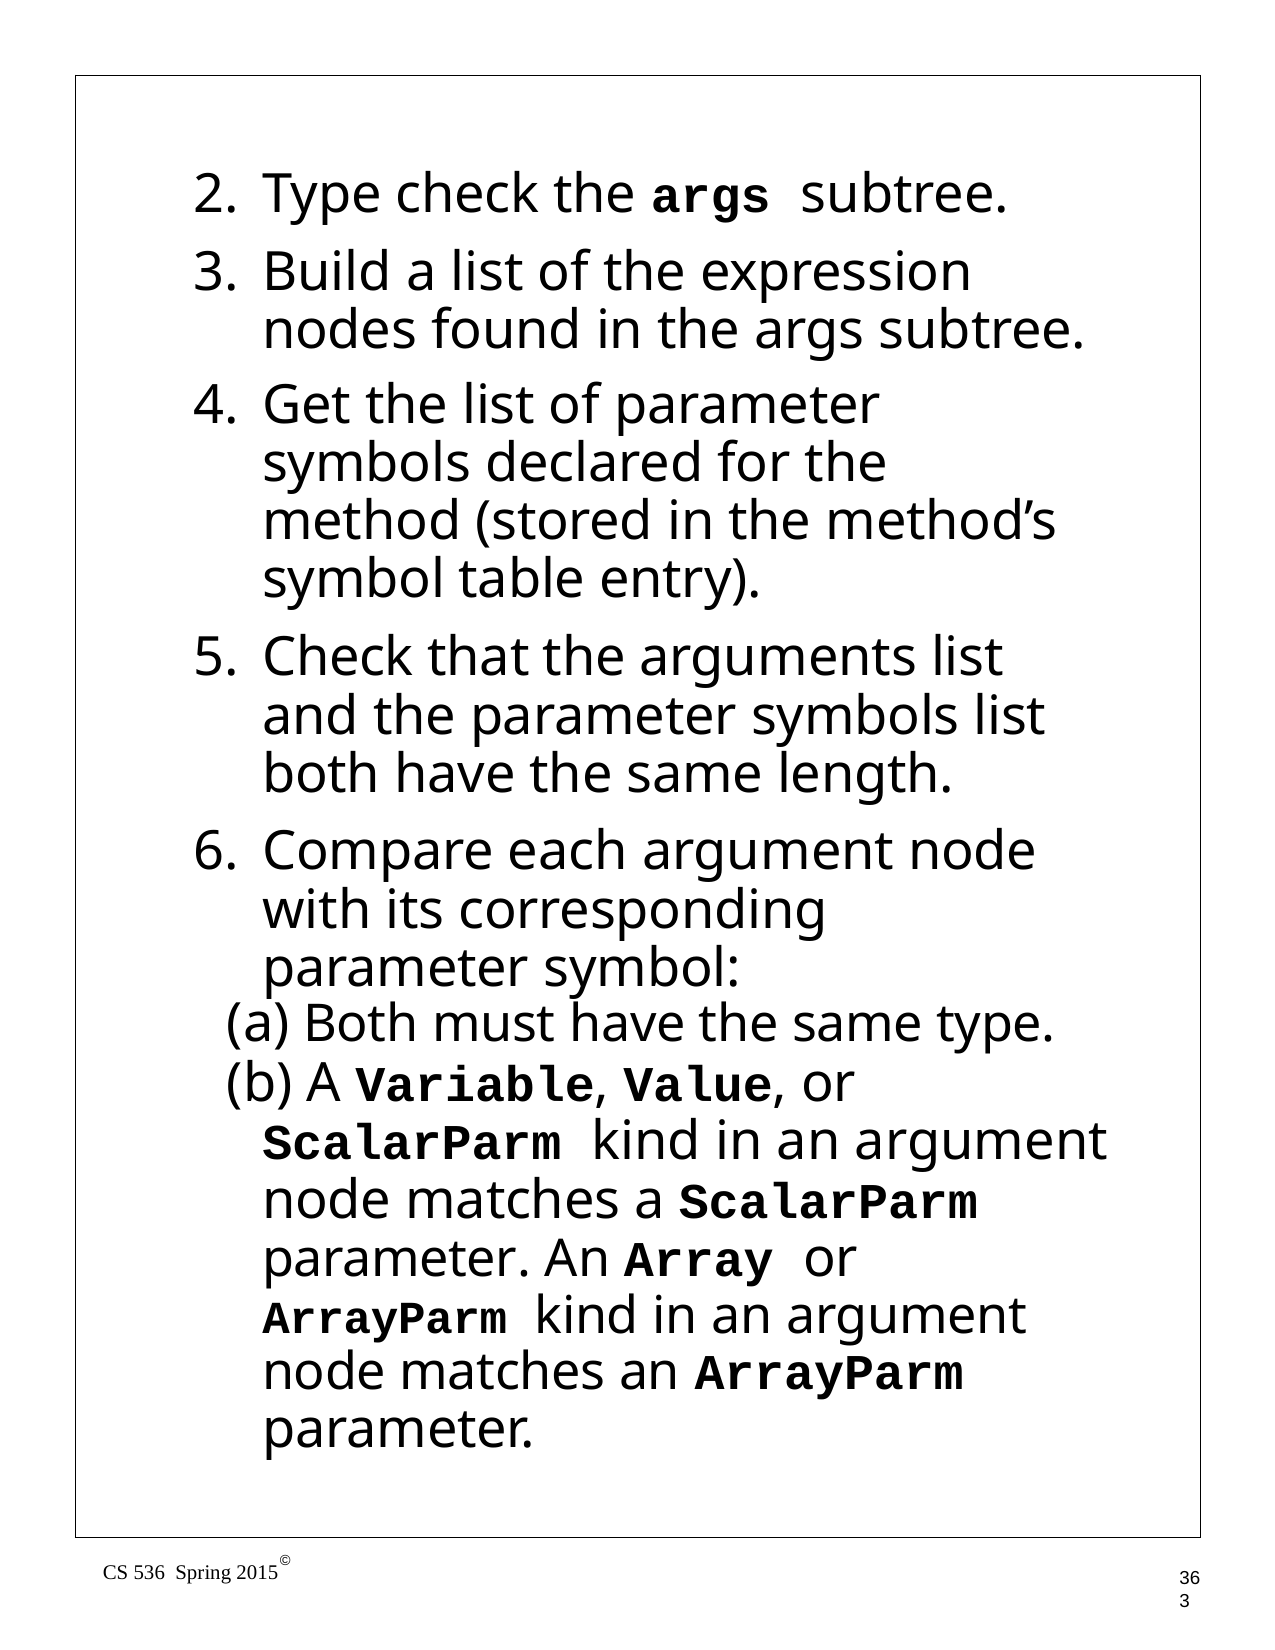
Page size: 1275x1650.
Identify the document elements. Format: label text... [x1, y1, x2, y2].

text_box © [277, 1551, 294, 1569]
slide_number 363 [1175, 1565, 1204, 1650]
text_box Type check the args subtree. Build a list of the expression nodes found in the args subtree. Get the list of parameter symbols declared for the method (stored in the method’s symbol table entry). Check that the arguments list and the parameter symbols list both have the same length. Compare each argument node with its corresponding parameter symbol: Both must have the same type. A Variable, Value, or ScalarParm kind in an argument node matches a ScalarParm parameter. An Array or ArrayParm kind in an argument node matches an ArrayParm parameter. [191, 158, 1126, 1460]
footer CS 536 Spring 2015 [100, 1558, 280, 1650]
